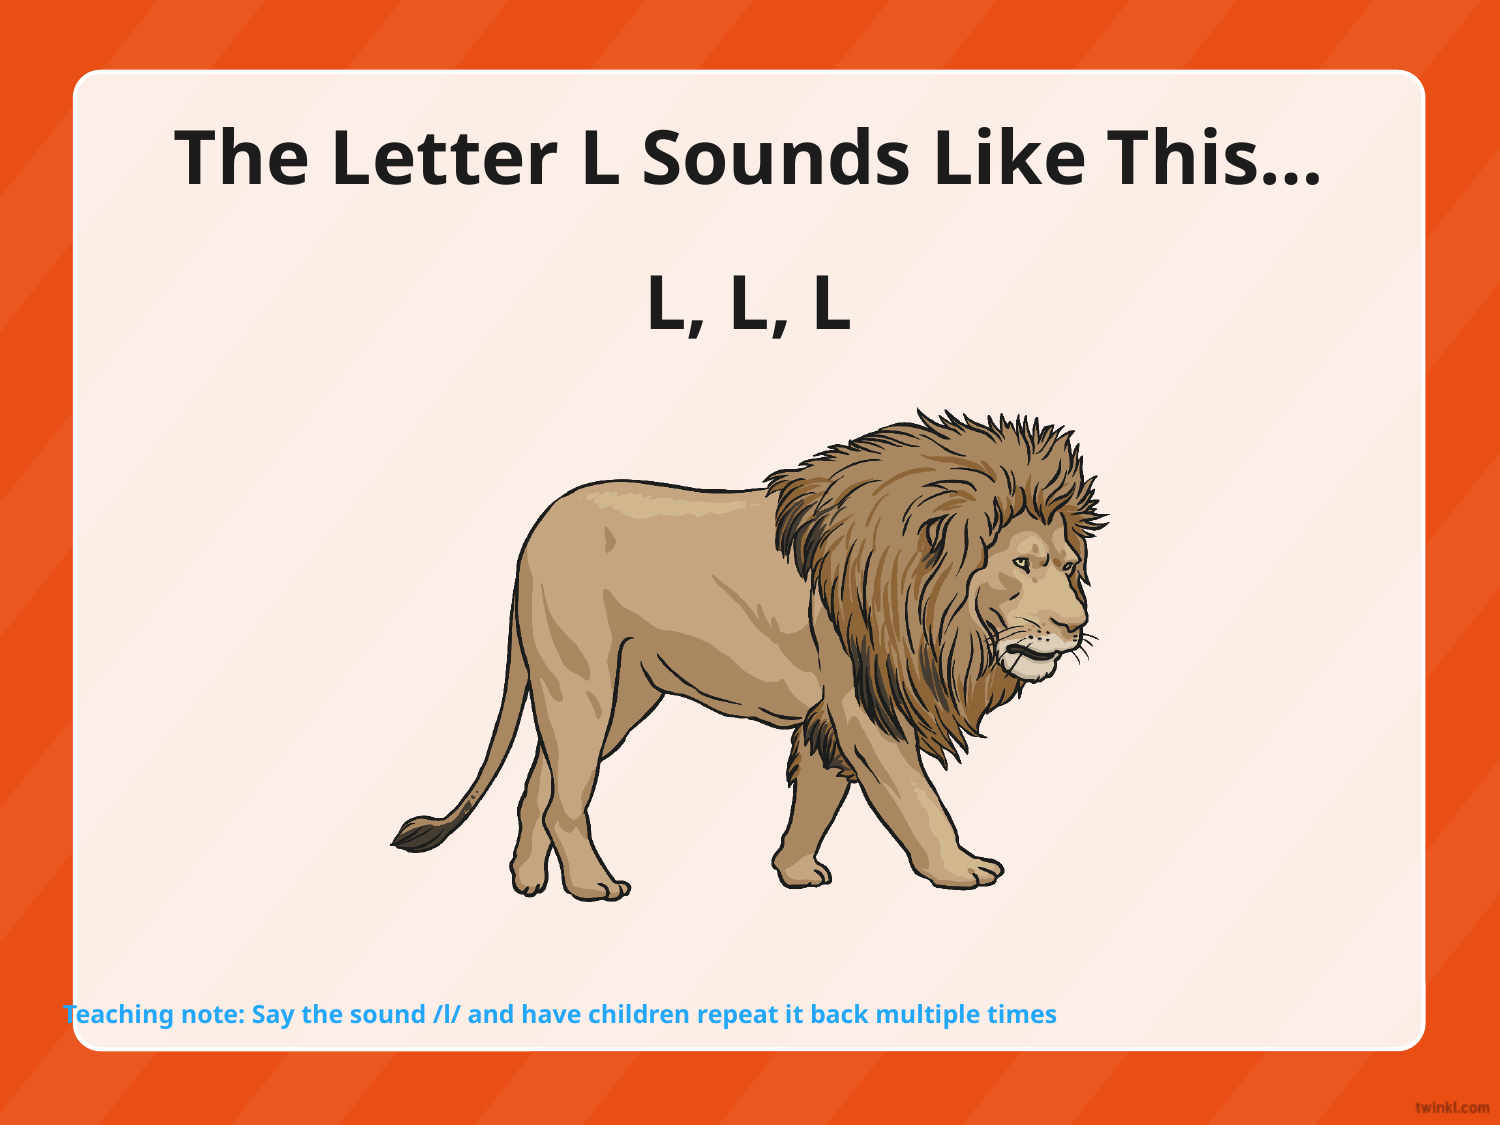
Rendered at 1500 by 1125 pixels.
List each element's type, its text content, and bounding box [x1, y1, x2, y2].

title The Letter L Sounds Like This… [73, 76, 1426, 244]
picture [0, 0, 1500, 1125]
picture [389, 407, 1110, 902]
text_box L, L, L [74, 223, 1424, 387]
text_box Teaching note: Say the sound /l/ and have children repeat it back multiple times [0, 933, 1236, 1097]
